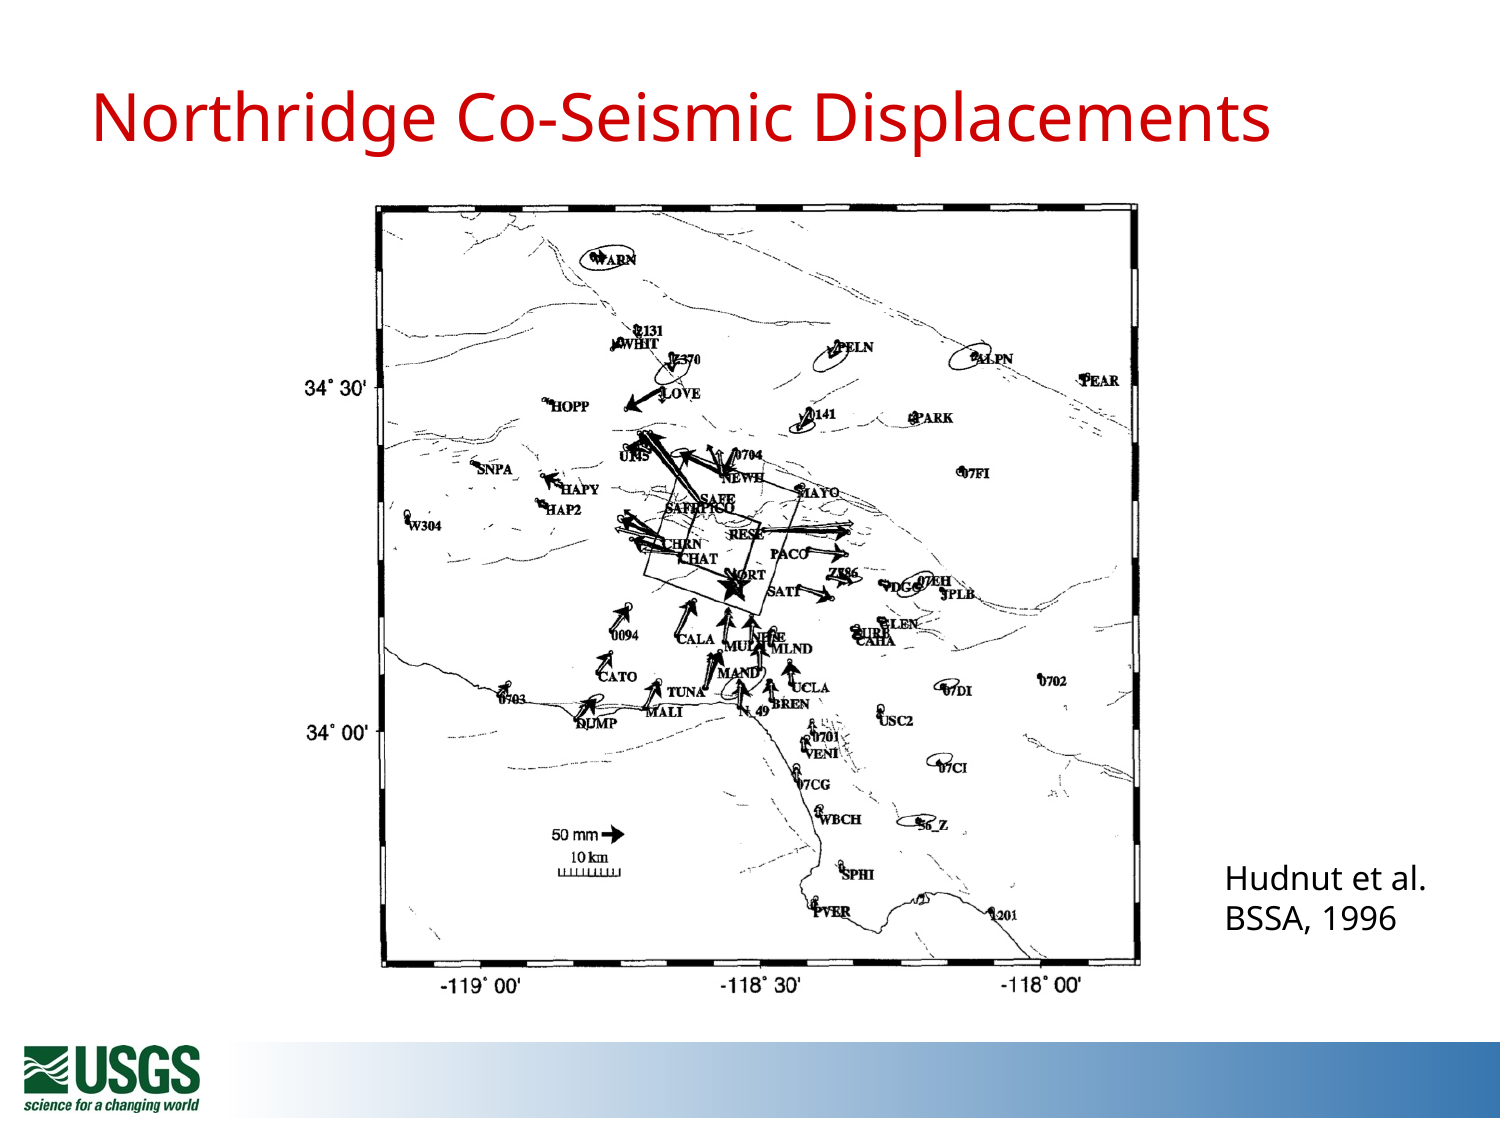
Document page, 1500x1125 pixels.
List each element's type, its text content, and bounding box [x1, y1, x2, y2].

picture [24, 1045, 200, 1113]
text_box Hudnut et al. BSSA, 1996 [1404, 849, 1443, 945]
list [49, 187, 1401, 1006]
title Northridge Co-Seismic Displacements [75, 50, 1425, 163]
